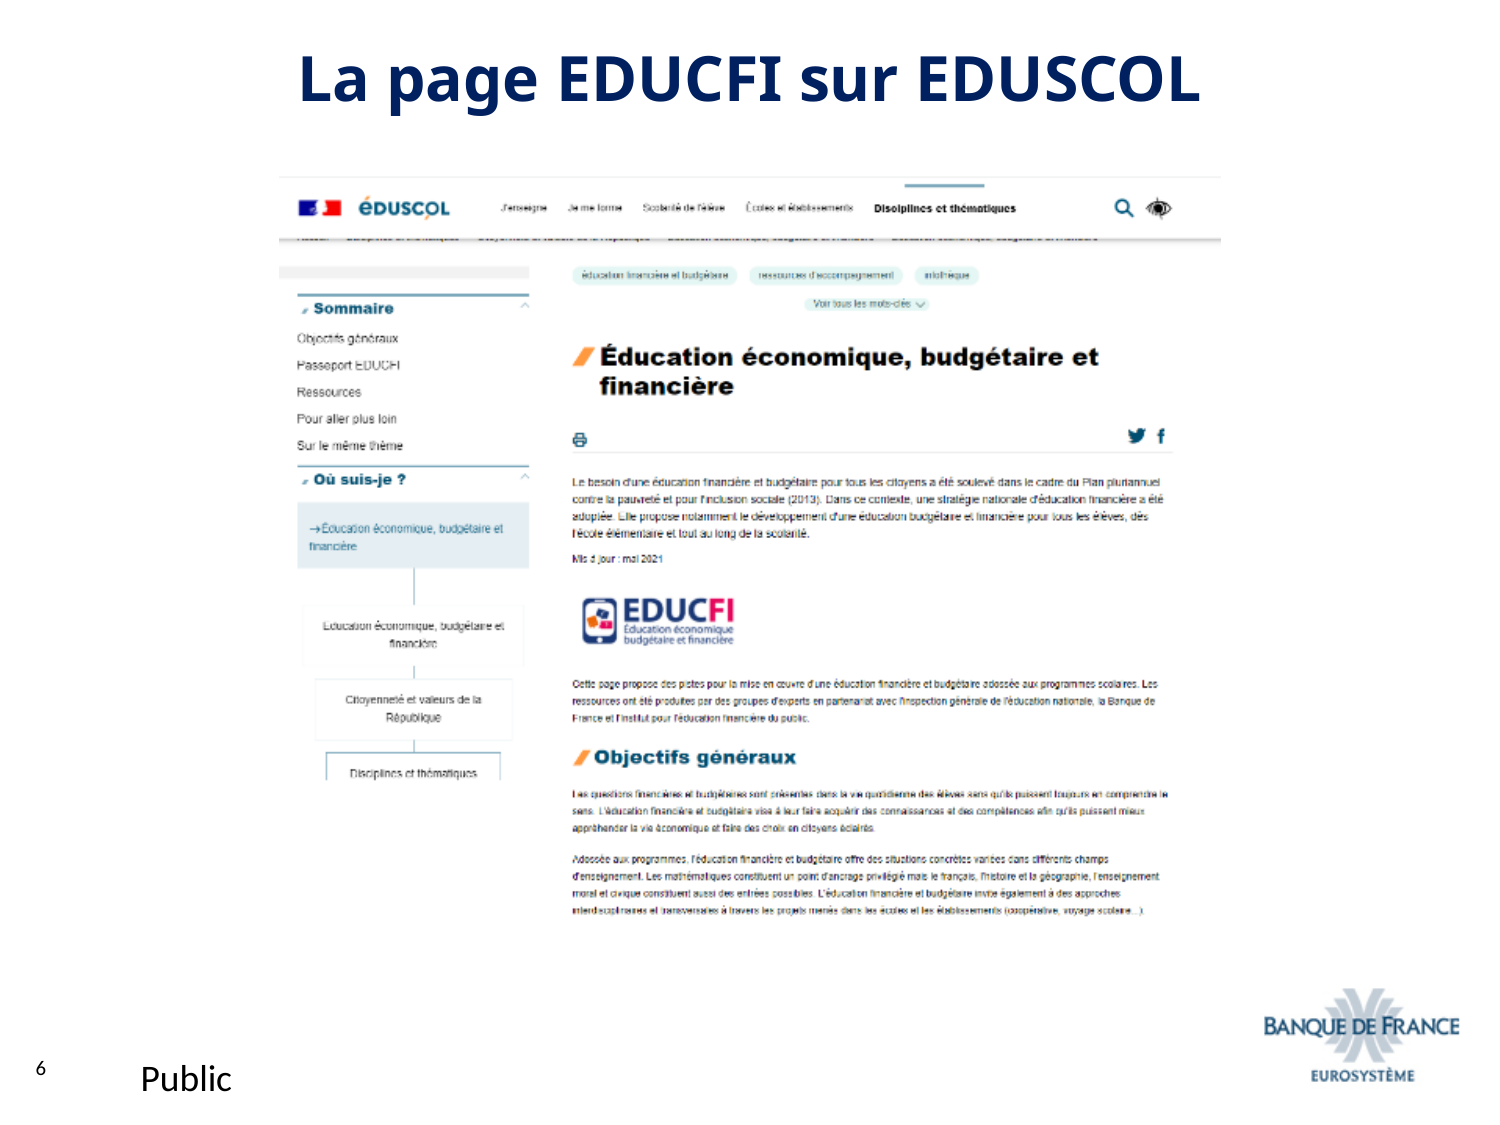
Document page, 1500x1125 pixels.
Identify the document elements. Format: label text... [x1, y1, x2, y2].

picture [1260, 976, 1464, 1093]
text_box La page EDUCFI sur EDUSCOL [0, 24, 1500, 128]
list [279, 175, 1221, 940]
